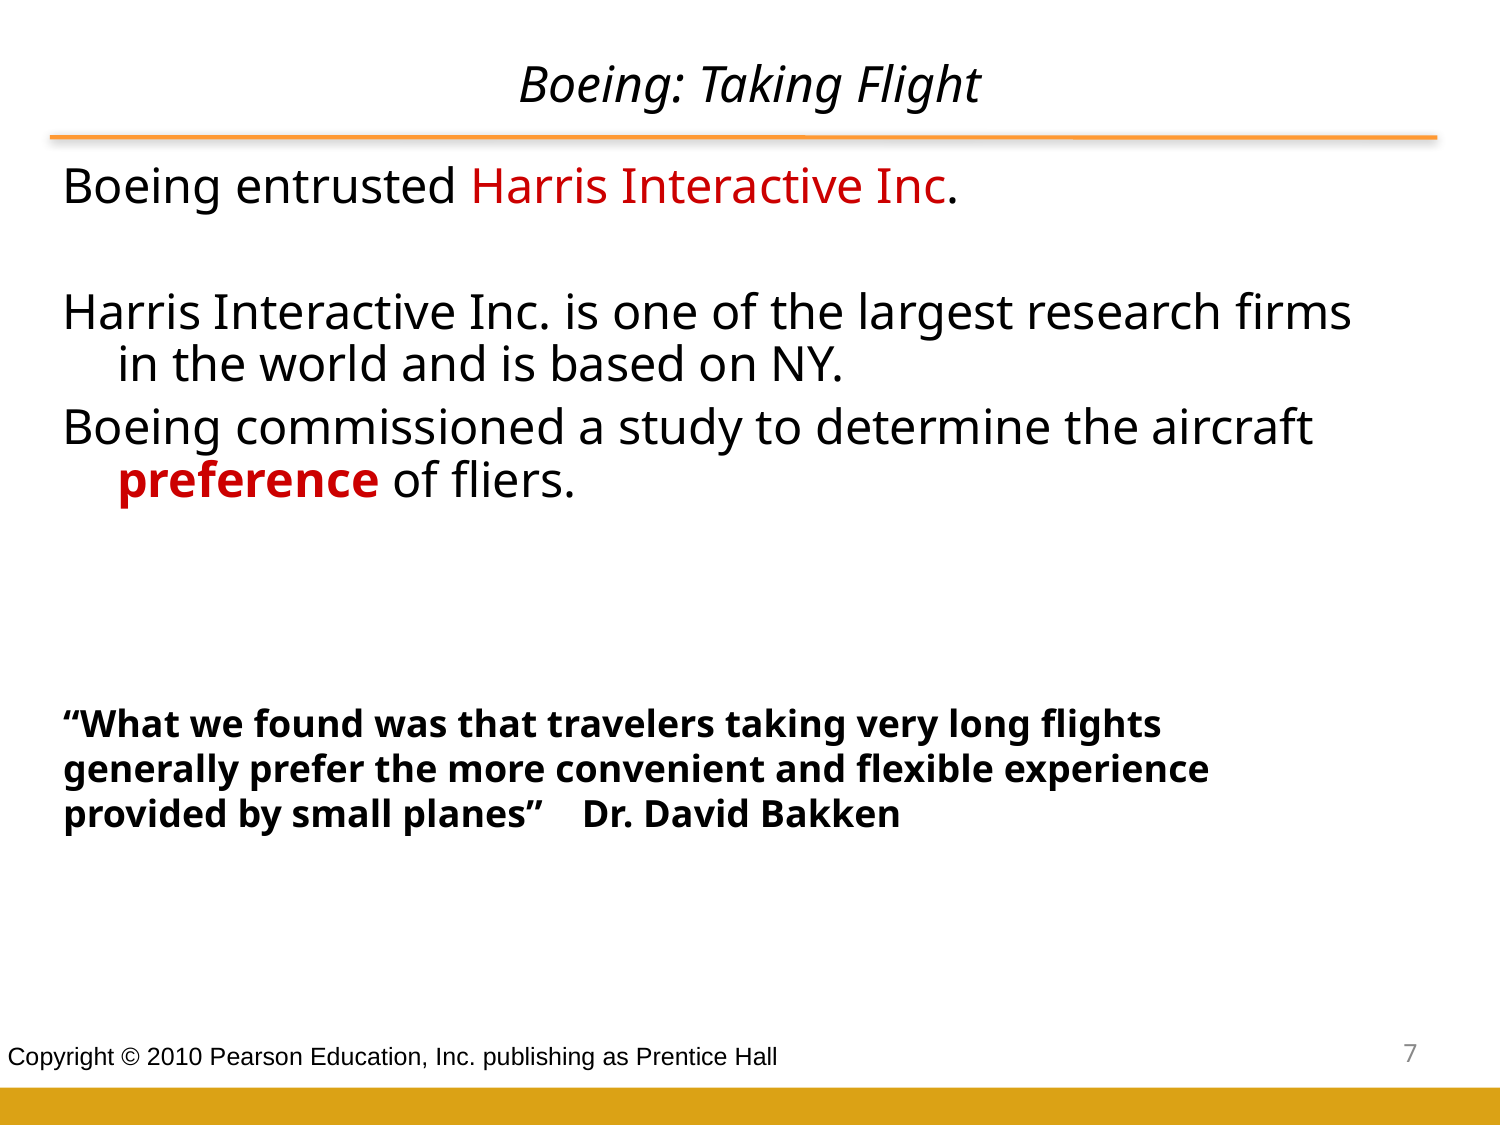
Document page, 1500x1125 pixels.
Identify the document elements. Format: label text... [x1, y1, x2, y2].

list Boeing entrusted Harris Interactive Inc. Harris Interactive Inc. is one of the largest research firms in the world and is based on NY. Boeing commissioned a study to determine the aircraft preference of fliers. [54, 154, 1406, 602]
title Boeing: Taking Flight [74, 44, 1426, 234]
slide_number 7 [1391, 1031, 1426, 1079]
text_box “What we found was that travelers taking very long flights generally prefer the more convenient and flexible experience provided by small planes” Dr. David Bakken [55, 692, 1308, 843]
